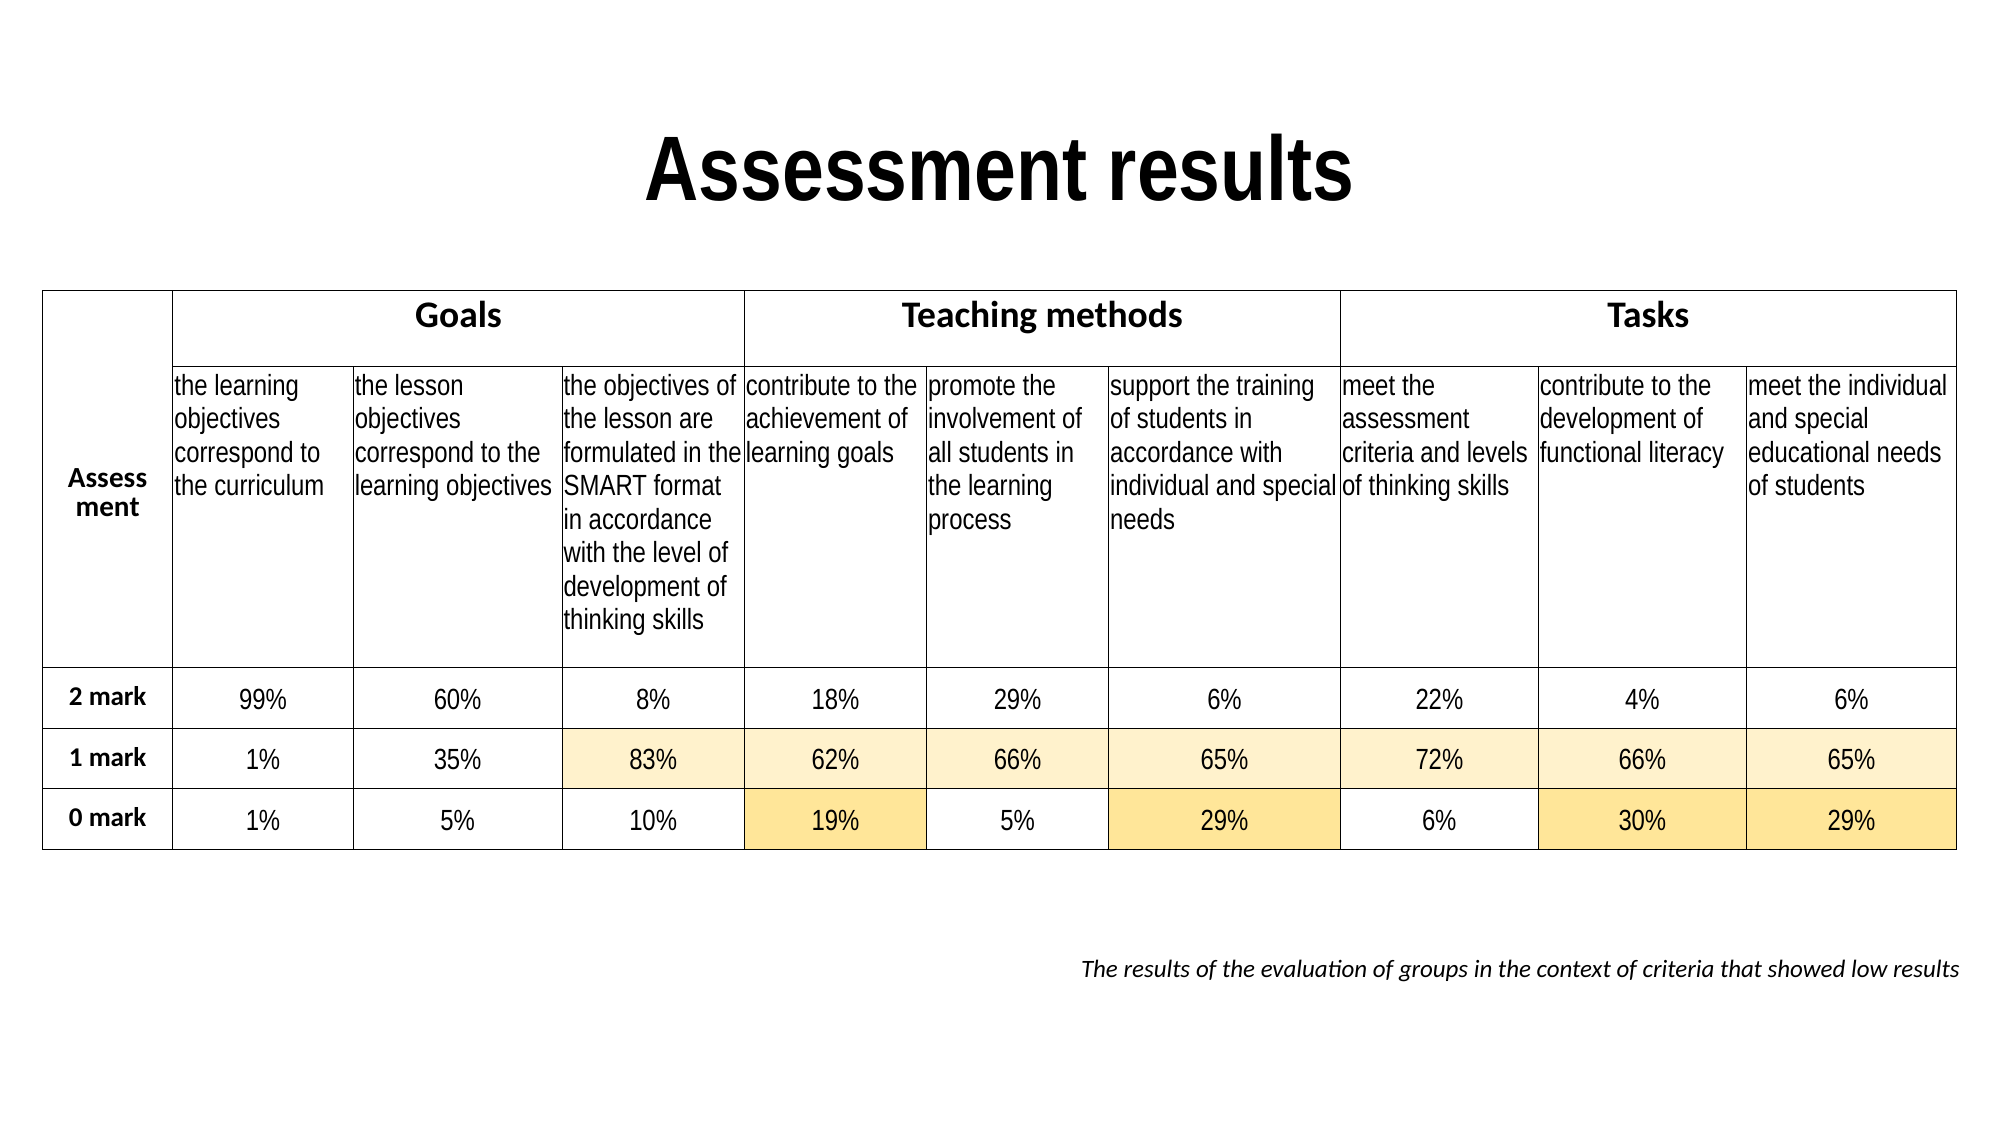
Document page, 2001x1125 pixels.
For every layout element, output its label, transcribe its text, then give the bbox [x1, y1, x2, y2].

table_cell 29% [1747, 789, 1956, 849]
table_cell the lesson objectives correspond to the learning objectives [354, 367, 562, 667]
table_cell 1% [173, 729, 353, 788]
table_cell 1 mark [43, 729, 172, 788]
table_cell support the training of students in accordance with individual and special needs [1109, 367, 1340, 667]
table_cell 65% [1109, 729, 1340, 788]
table_cell 99% [173, 668, 353, 728]
table_cell contribute to the achievement of learning goals [745, 367, 926, 667]
table_cell 6% [1341, 789, 1538, 849]
table_cell 29% [1109, 789, 1340, 849]
table_cell 66% [1539, 729, 1746, 788]
table_cell 8% [563, 668, 744, 728]
table_cell the objectives of the lesson are formulated in the SMART format in accordance with the level of development of thinking skills [563, 367, 744, 667]
table_cell 35% [354, 729, 562, 788]
table_cell 0 mark [43, 789, 172, 849]
table_cell 5% [927, 789, 1108, 849]
table_header Assessment [43, 291, 172, 667]
table_cell 22% [1341, 668, 1538, 728]
table_cell contribute to the development of functional literacy [1539, 367, 1746, 667]
table_cell meet the assessment criteria and levels of thinking skills [1341, 367, 1538, 667]
table_header Tasks [1341, 291, 1956, 366]
table_cell 6% [1747, 668, 1956, 728]
table_header Teaching methods [745, 291, 1340, 366]
table_cell the learning objectives correspond to the curriculum [173, 367, 353, 667]
table_cell 5% [354, 789, 562, 849]
table_cell 29% [927, 668, 1108, 728]
table_cell 30% [1539, 789, 1746, 849]
table_cell 72% [1341, 729, 1538, 788]
table_cell 60% [354, 668, 562, 728]
table_header Goals [173, 291, 744, 366]
table_cell 2 mark [43, 668, 172, 728]
text_box The results of the evaluation of groups in the context of criteria that showed low results [1065, 945, 1977, 990]
table_cell 4% [1539, 668, 1746, 728]
table_cell 6% [1109, 668, 1340, 728]
table_cell 66% [927, 729, 1108, 788]
table_cell meet the individual and special educational needs of students [1747, 367, 1956, 667]
table_cell 62% [745, 729, 926, 788]
table_cell 83% [563, 729, 744, 788]
table_cell 10% [563, 789, 744, 849]
table_cell promote the involvement of all students in the learning process [927, 367, 1108, 667]
table_cell 65% [1747, 729, 1956, 788]
title Assessment results [104, 68, 1895, 274]
table_cell 19% [745, 789, 926, 849]
table_cell 18% [745, 668, 926, 728]
table_cell 1% [173, 789, 353, 849]
